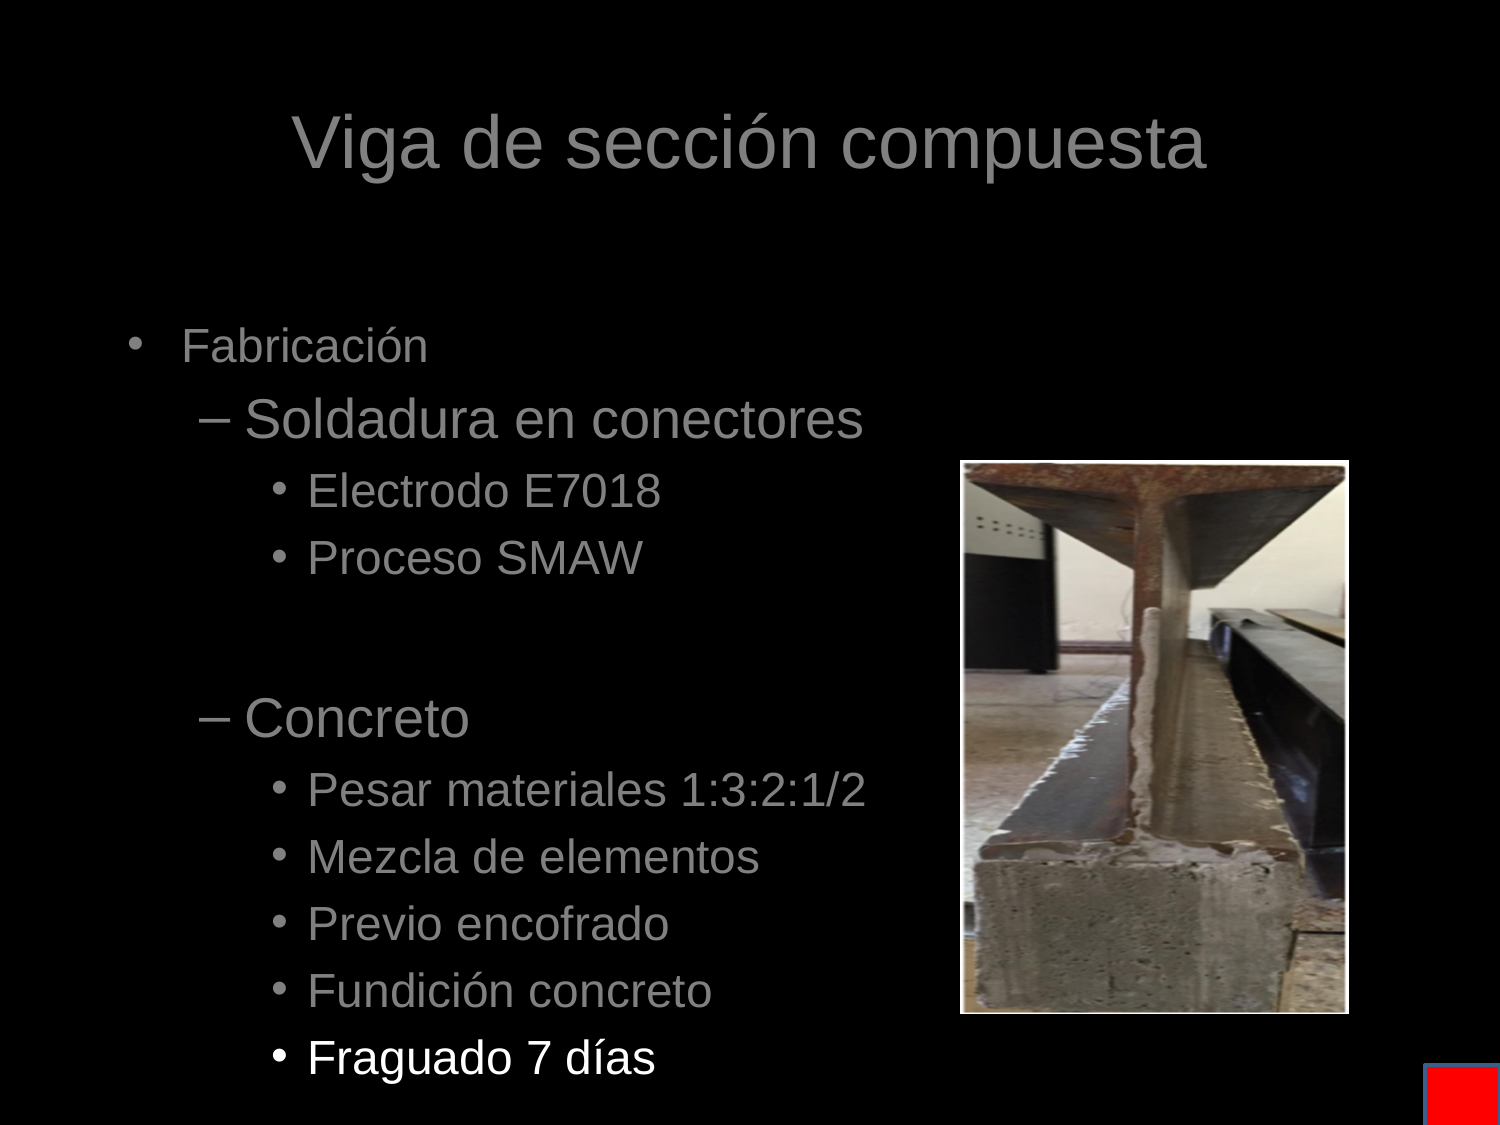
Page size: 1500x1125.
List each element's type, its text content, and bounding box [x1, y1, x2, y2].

title Viga de sección compuesta [75, 45, 1425, 233]
text_box [1423, 1063, 1500, 1125]
picture [960, 459, 1349, 1015]
list Fabricación Soldadura en conectores Electrodo E7018 Proceso SMAW Concreto Pesar materiales 1:3:2:1/2 Mezcla de elementos Previo encofrado Fundición concreto Fraguado 7 días [112, 306, 1388, 1099]
